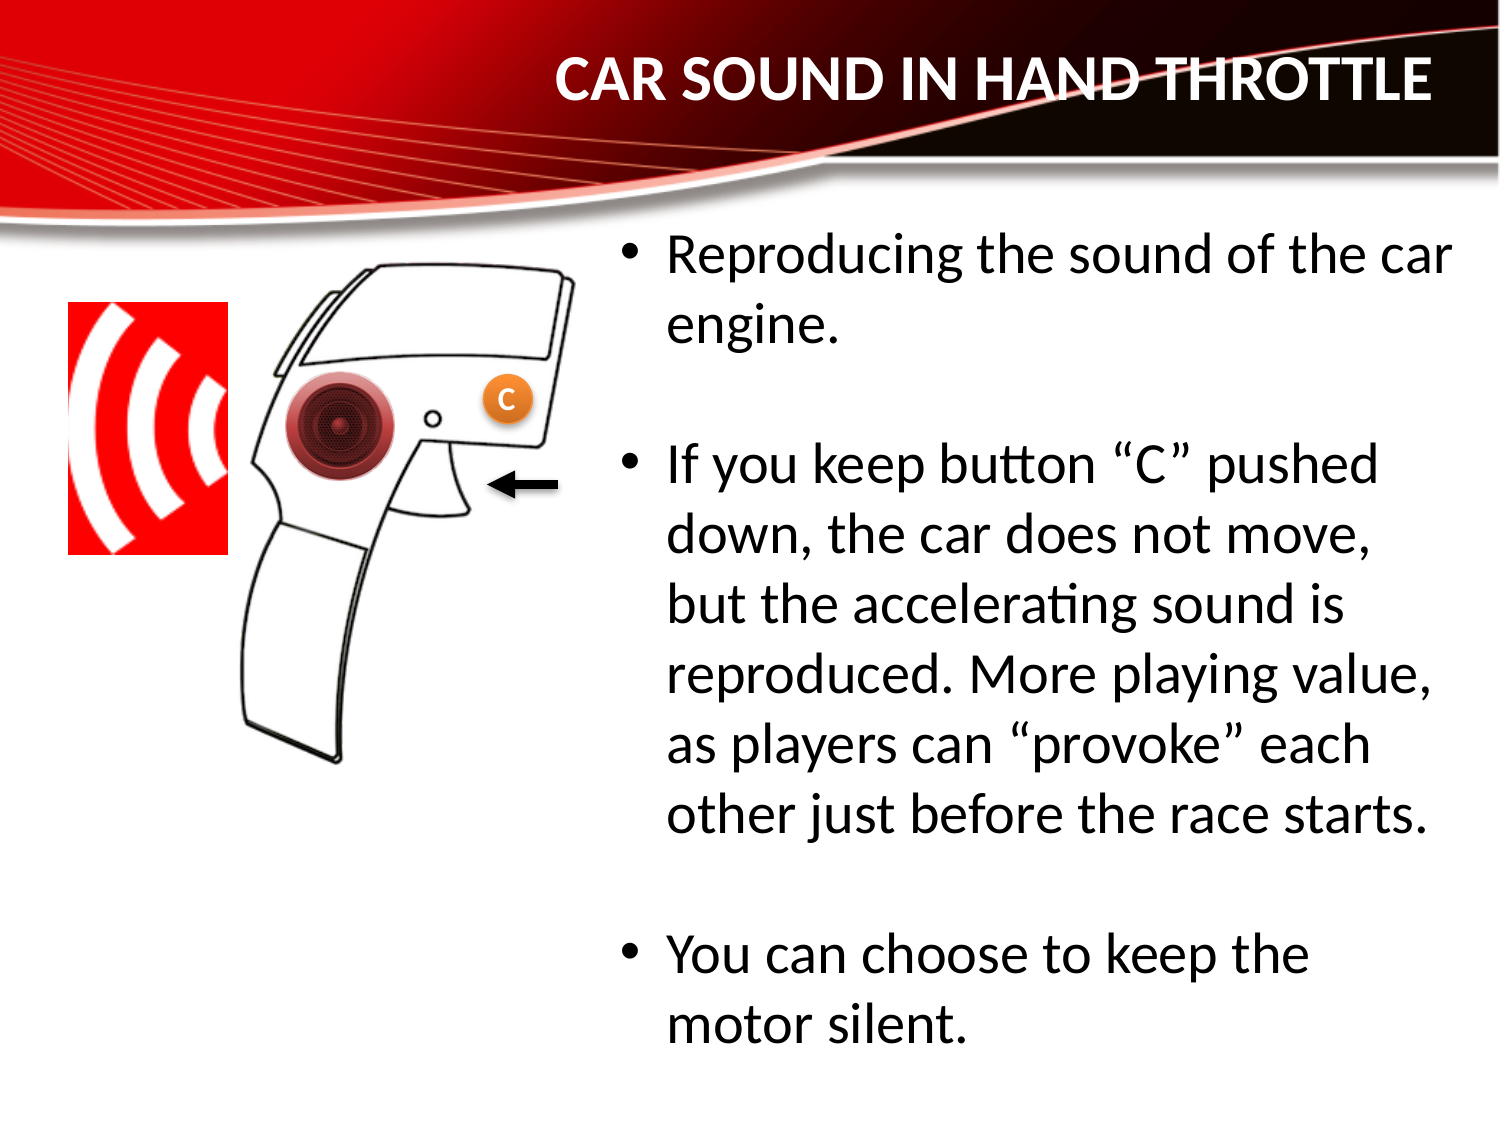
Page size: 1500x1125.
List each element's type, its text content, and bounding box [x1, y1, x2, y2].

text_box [482, 368, 533, 425]
picture [0, 0, 1500, 776]
text_box Reproducing the sound of the car engine. If you keep button “C” pushed down, the car does not move, but the accelerating sound is reproduced. More playing value, as players can “provoke” each other just before the race starts. You can choose to keep the motor silent. [604, 288, 1471, 1063]
